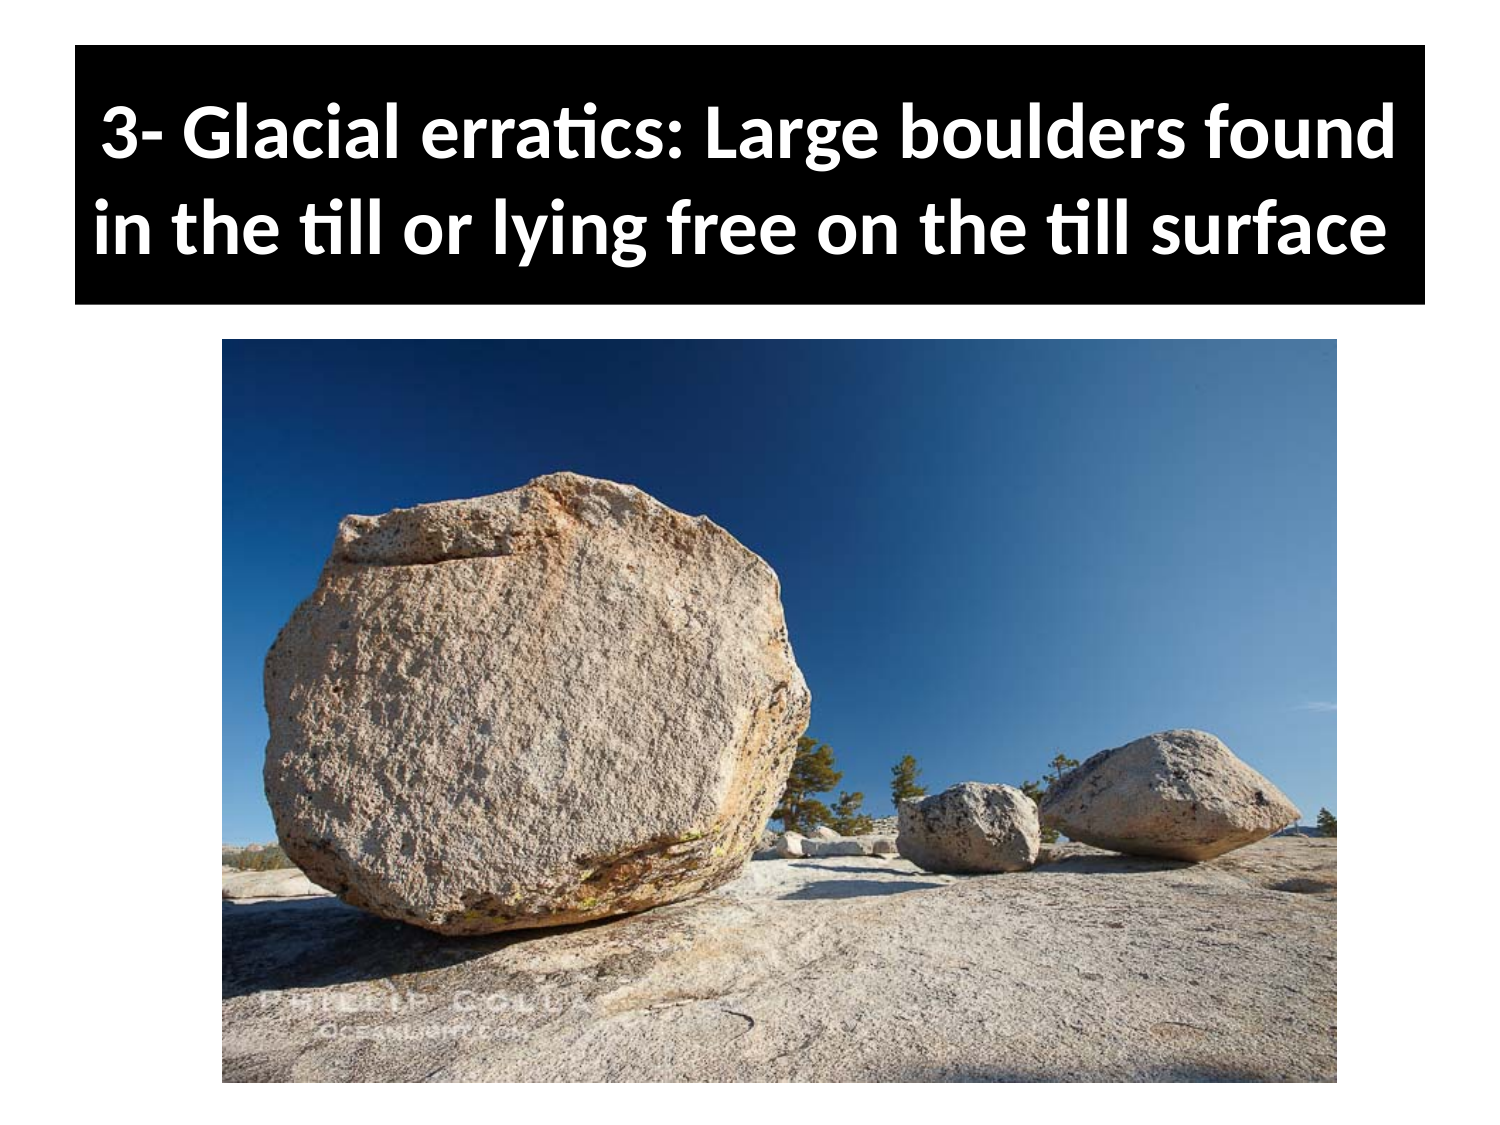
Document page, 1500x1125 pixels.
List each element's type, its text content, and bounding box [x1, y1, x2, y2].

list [222, 339, 1338, 1083]
title 3- Glacial erratics: Large boulders found in the till or lying free on the till surface [75, 45, 1425, 305]
